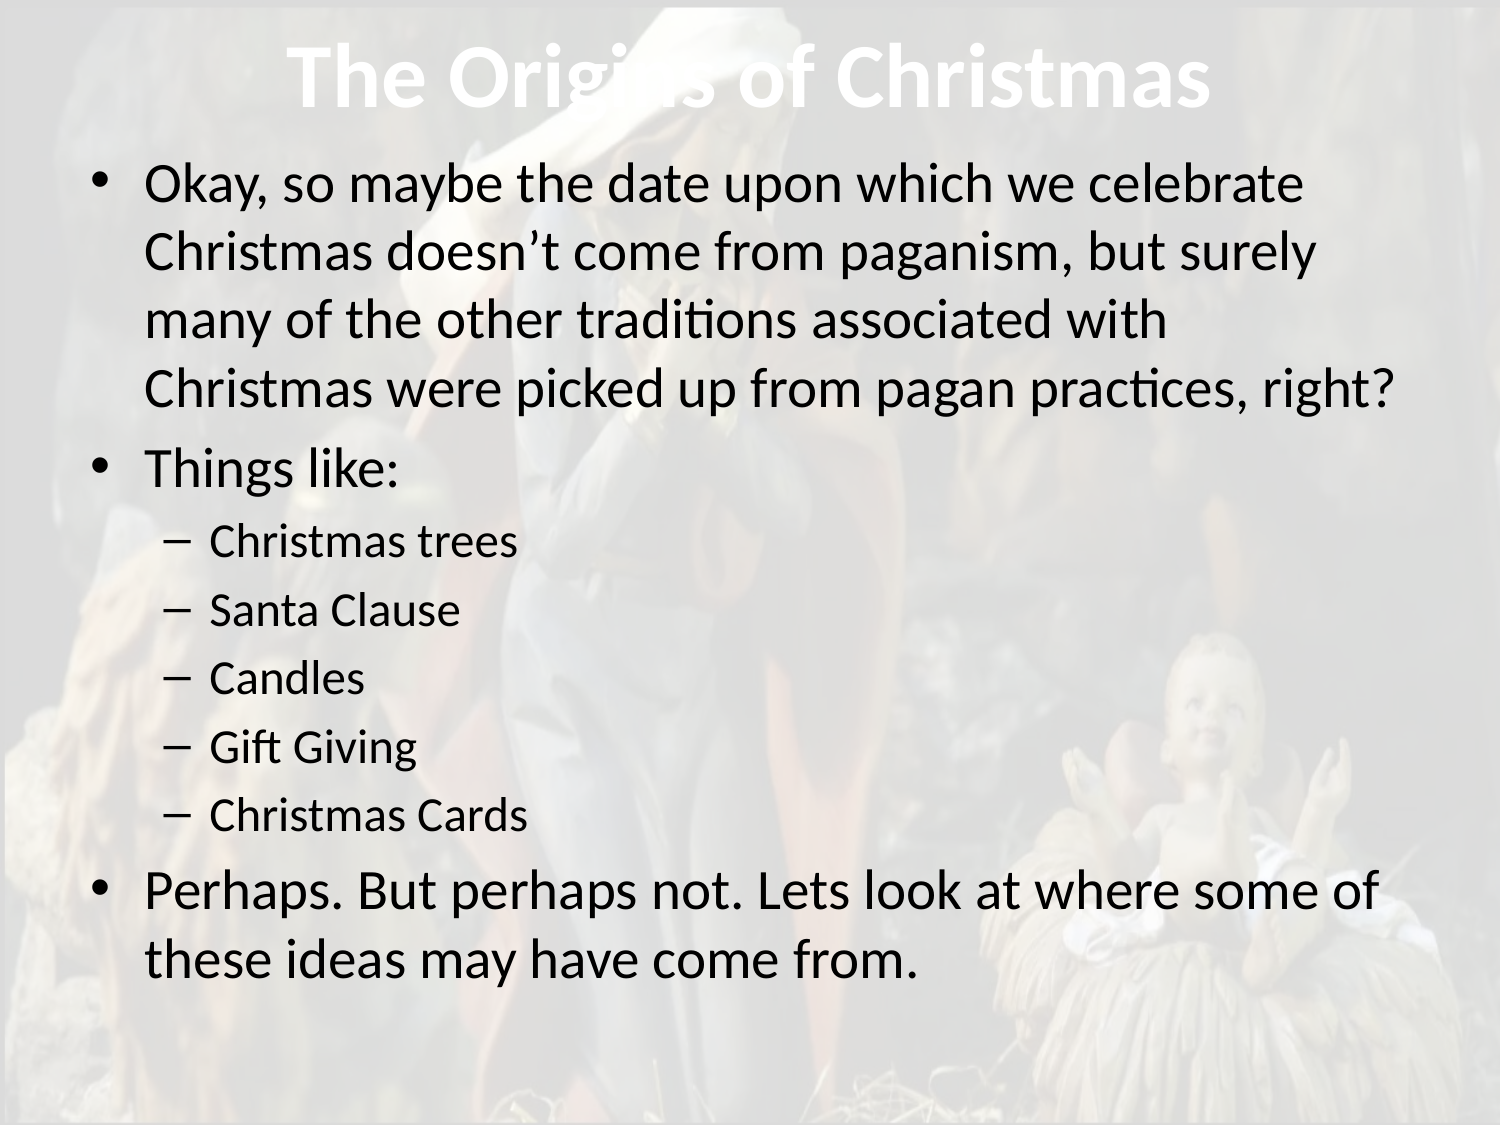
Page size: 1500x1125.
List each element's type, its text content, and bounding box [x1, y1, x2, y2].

list Okay, so maybe the date upon which we celebrate Christmas doesn’t come from paganism, but surely many of the other traditions associated with Christmas were picked up from pagan practices, right? Things like: Christmas trees Santa Clause Candles Gift Giving Christmas Cards Perhaps. But perhaps not. Lets look at where some of these ideas may have come from. [75, 137, 1425, 1063]
title The Origins of Christmas [75, 4, 1425, 137]
